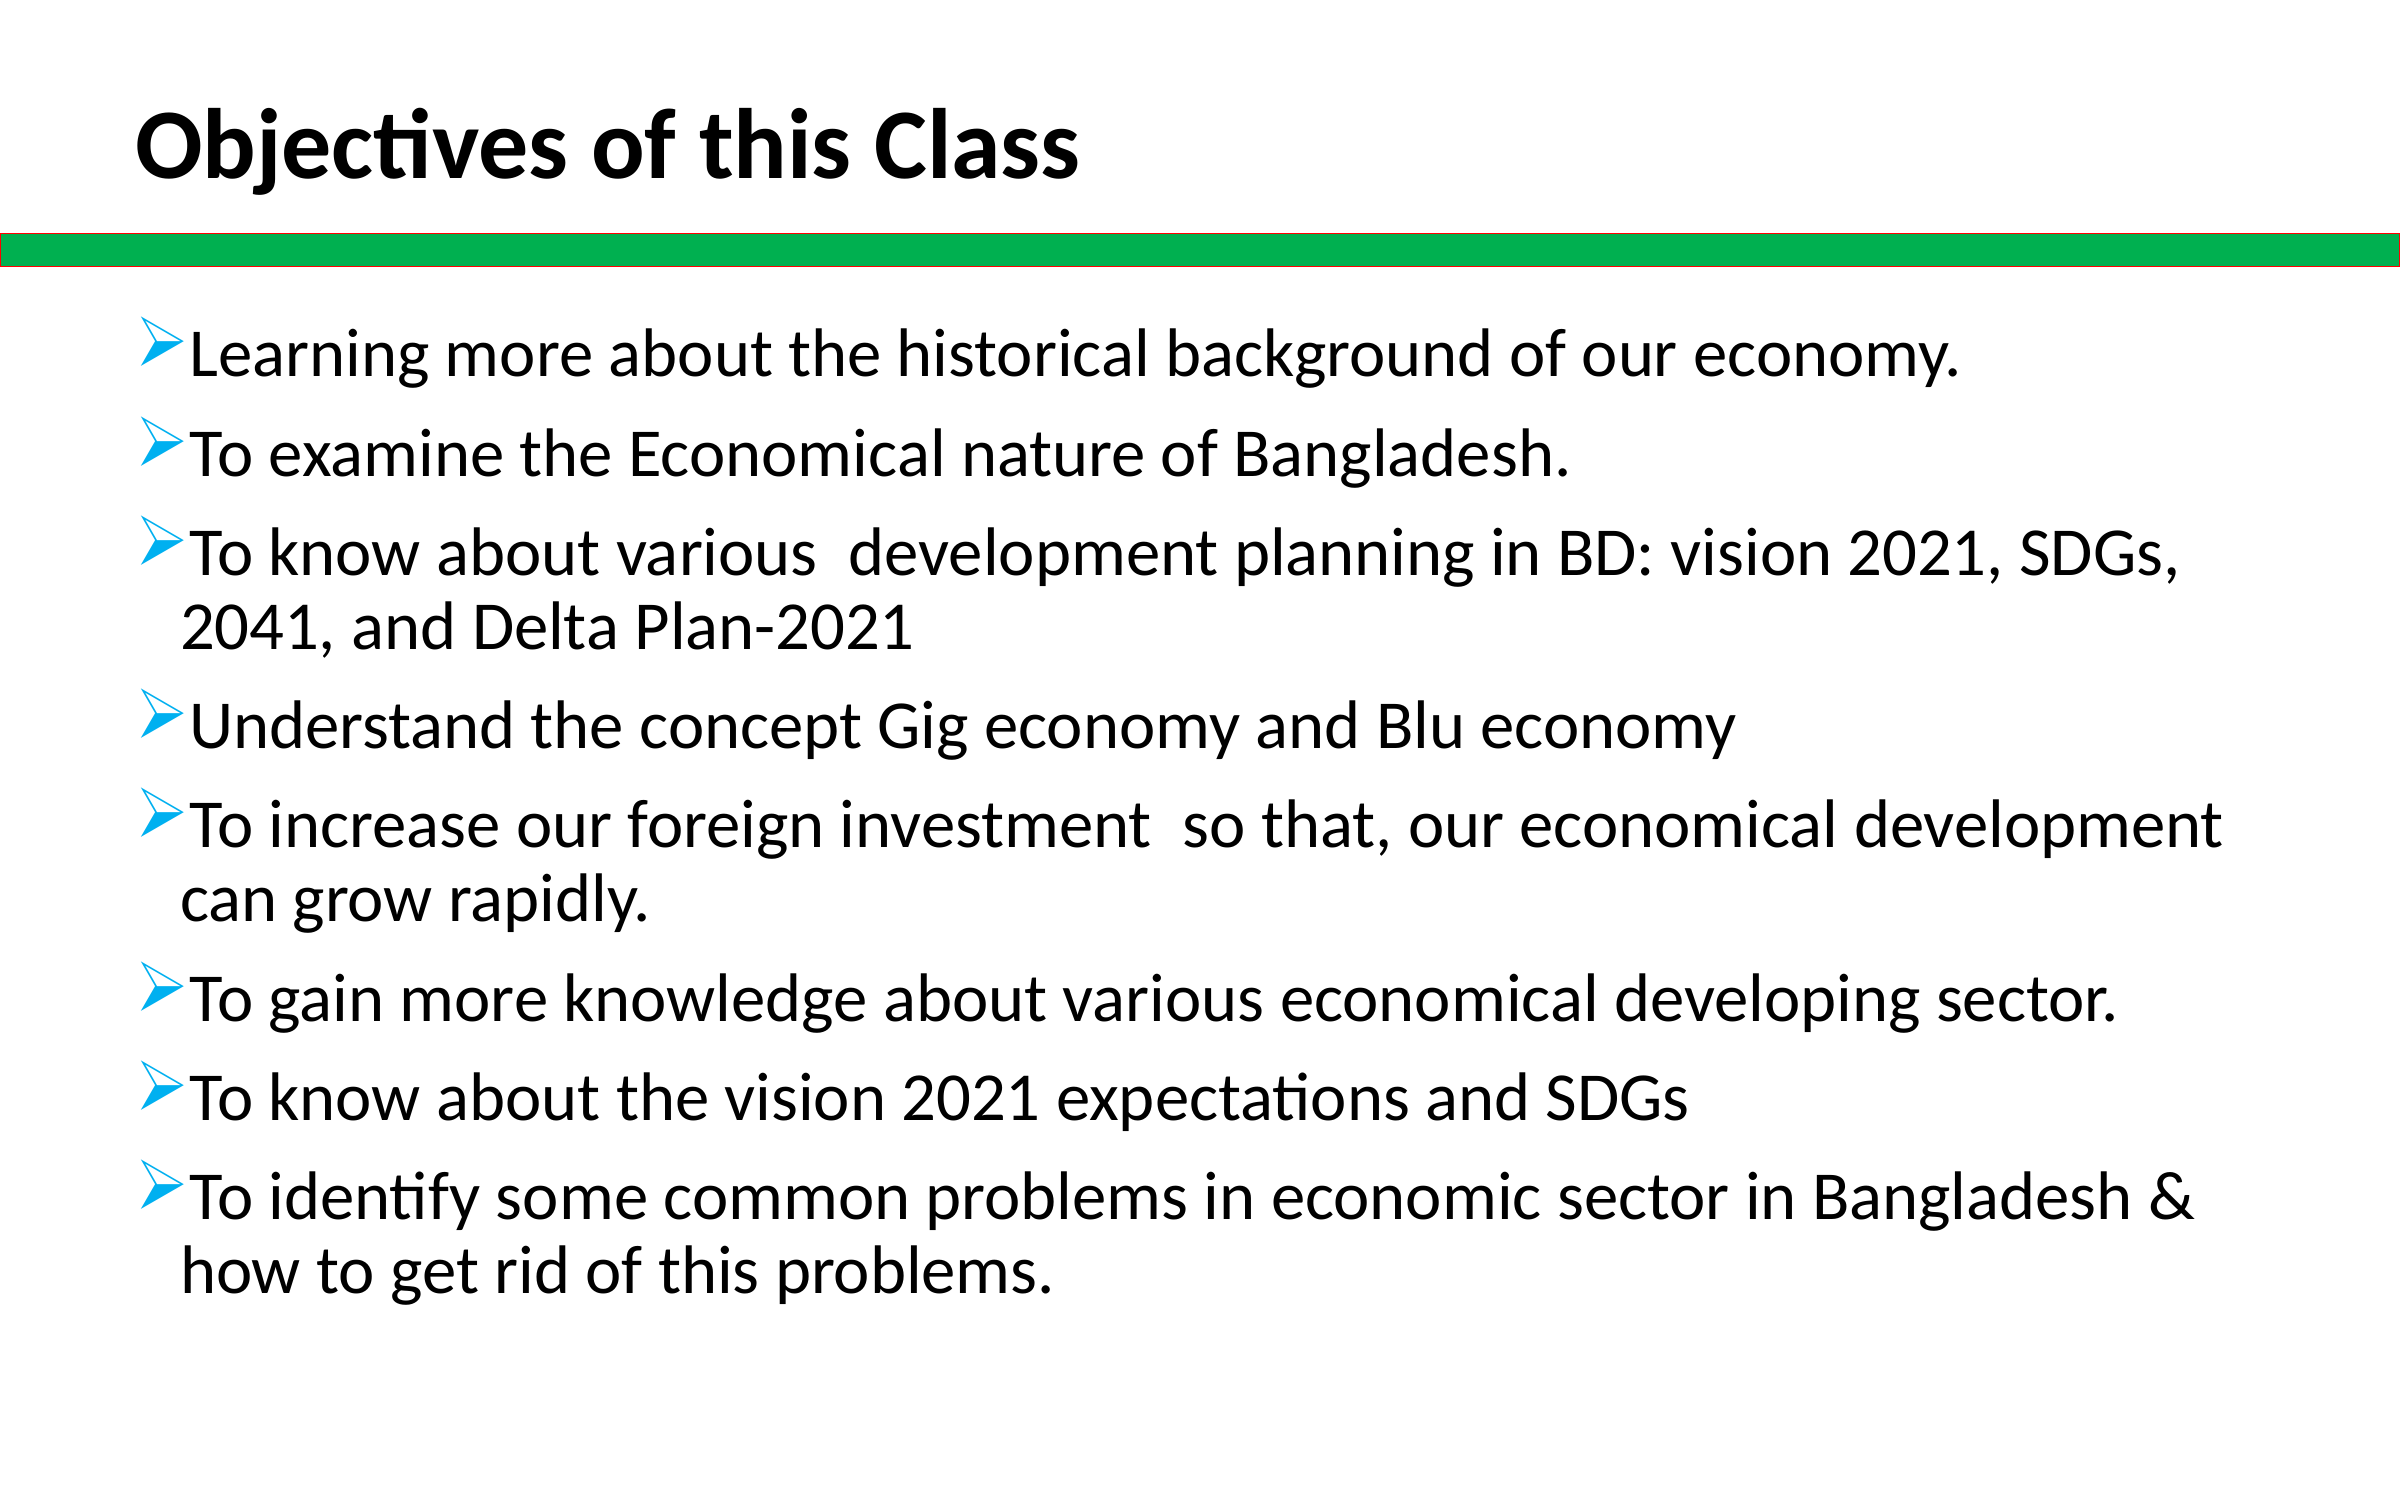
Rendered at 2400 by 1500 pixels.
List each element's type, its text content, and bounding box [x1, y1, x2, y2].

title Objectives of this Class [120, 60, 2280, 233]
text_box [0, 233, 2400, 267]
list Learning more about the historical background of our economy. To examine the Economical nature of Bangladesh. To know about various development planning in BD: vision 2021, SDGs, 2041, and Delta Plan-2021 Understand the concept Gig economy and Blu economy To increase our foreign investment so that, our economical development can grow rapidly. To gain more knowledge about various economical developing sector. To know about the vision 2021 expectations and SDGs To identify some common problems in economic sector in Bangladesh & how to get rid of this problems. [120, 310, 2280, 1350]
